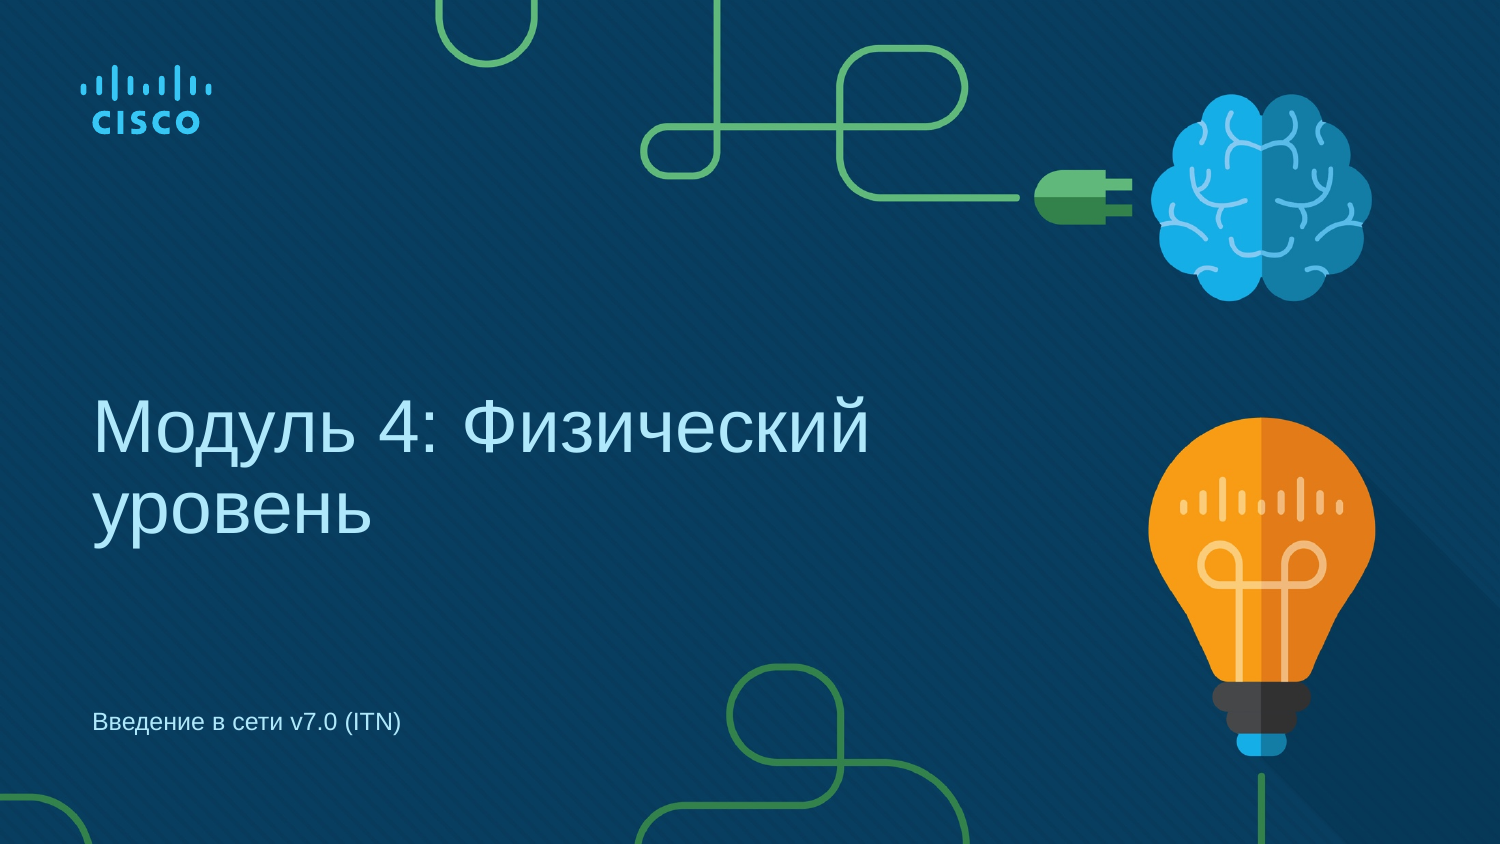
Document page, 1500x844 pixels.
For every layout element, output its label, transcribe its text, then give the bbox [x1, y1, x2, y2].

picture [0, 0, 1500, 844]
subtitle Введение в сети v7.0 (ITN) [77, 624, 466, 773]
title Модуль 4: Физический уровень [77, 380, 1172, 558]
